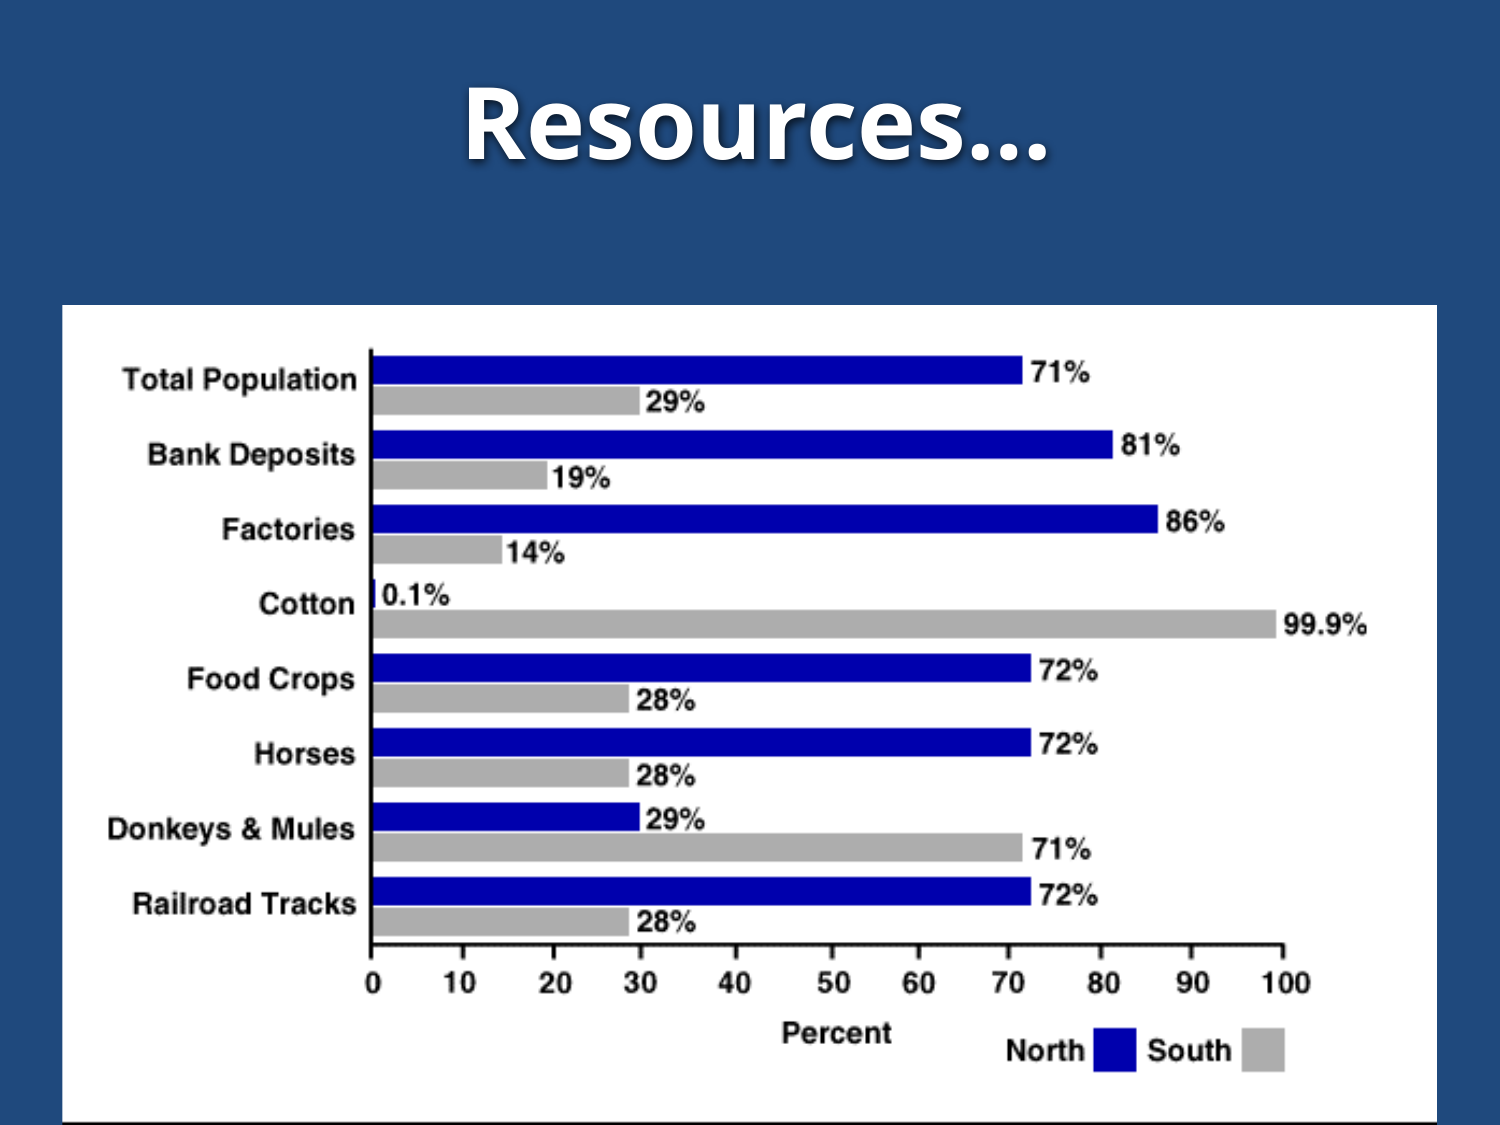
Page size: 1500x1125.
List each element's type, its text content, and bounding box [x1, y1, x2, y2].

picture [62, 305, 1438, 1125]
text_box Resources… [87, 52, 1425, 187]
